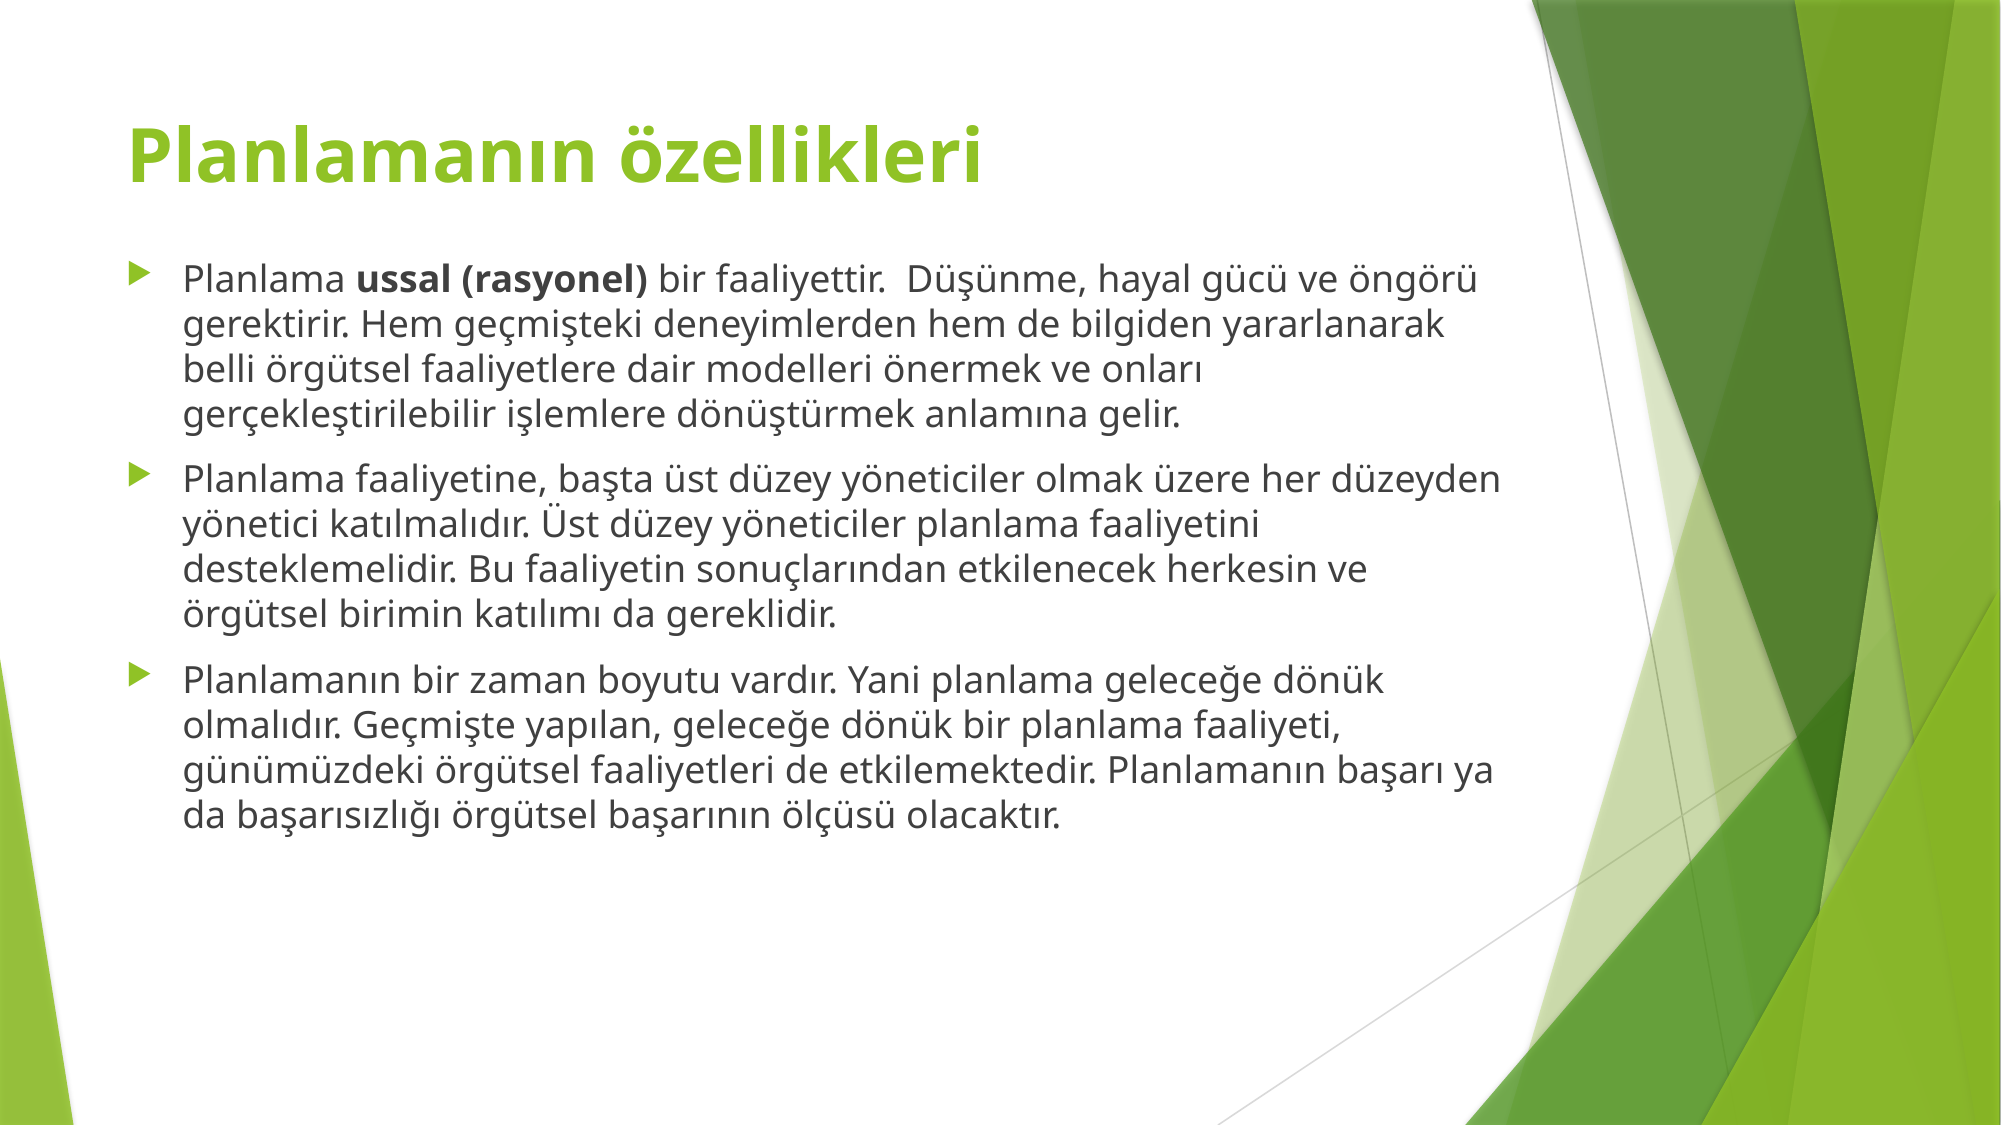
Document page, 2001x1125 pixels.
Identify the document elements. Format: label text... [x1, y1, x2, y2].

title Planlamanın özellikleri [111, 99, 1522, 247]
list Planlama ussal (rasyonel) bir faaliyettir. Düşünme, hayal gücü ve öngörü gerektirir. Hem geçmişteki deneyimlerden hem de bilgiden yararlanarak belli örgütsel faaliyetlere dair modelleri önermek ve onları gerçekleştirilebilir işlemlere dönüştürmek anlamına gelir. Planlama faaliyetine, başta üst düzey yöneticiler olmak üzere her düzeyden yönetici katılmalıdır. Üst düzey yöneticiler planlama faaliyetini desteklemelidir. Bu faaliyetin sonuçlarından etkilenecek herkesin ve örgütsel birimin katılımı da gereklidir. Planlamanın bir zaman boyutu vardır. Yani planlama geleceğe dönük olmalıdır. Geçmişte yapılan, geleceğe dönük bir planlama faaliyeti, günümüzdeki örgütsel faaliyetleri de etkilemektedir. Planlamanın başarı ya da başarısızlığı örgütsel başarının ölçüsü olacaktır. [111, 247, 1522, 991]
